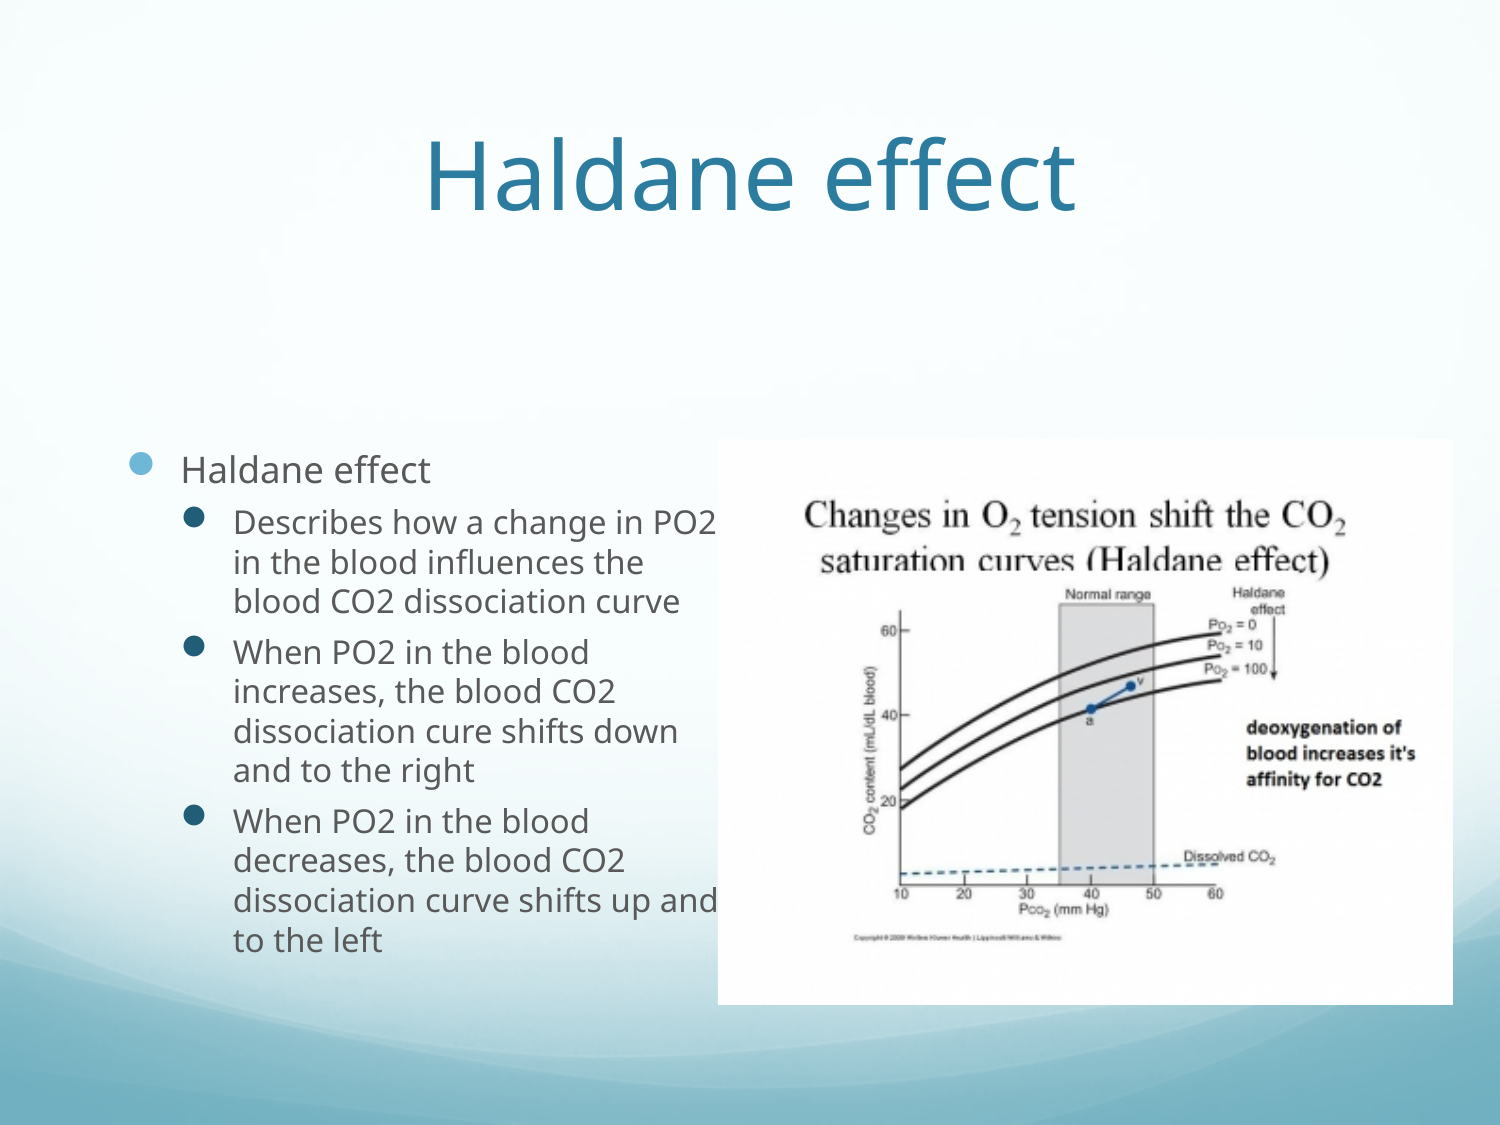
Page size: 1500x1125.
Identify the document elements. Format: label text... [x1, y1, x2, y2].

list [717, 366, 1480, 1006]
title Haldane effect [90, 17, 1410, 237]
list Haldane effect Describes how a change in PO2 in the blood influences the blood CO2 dissociation curve When PO2 in the blood increases, the blood CO2 dissociation cure shifts down and to the right When PO2 in the blood decreases, the blood CO2 dissociation curve shifts up and to the left [111, 439, 710, 1005]
